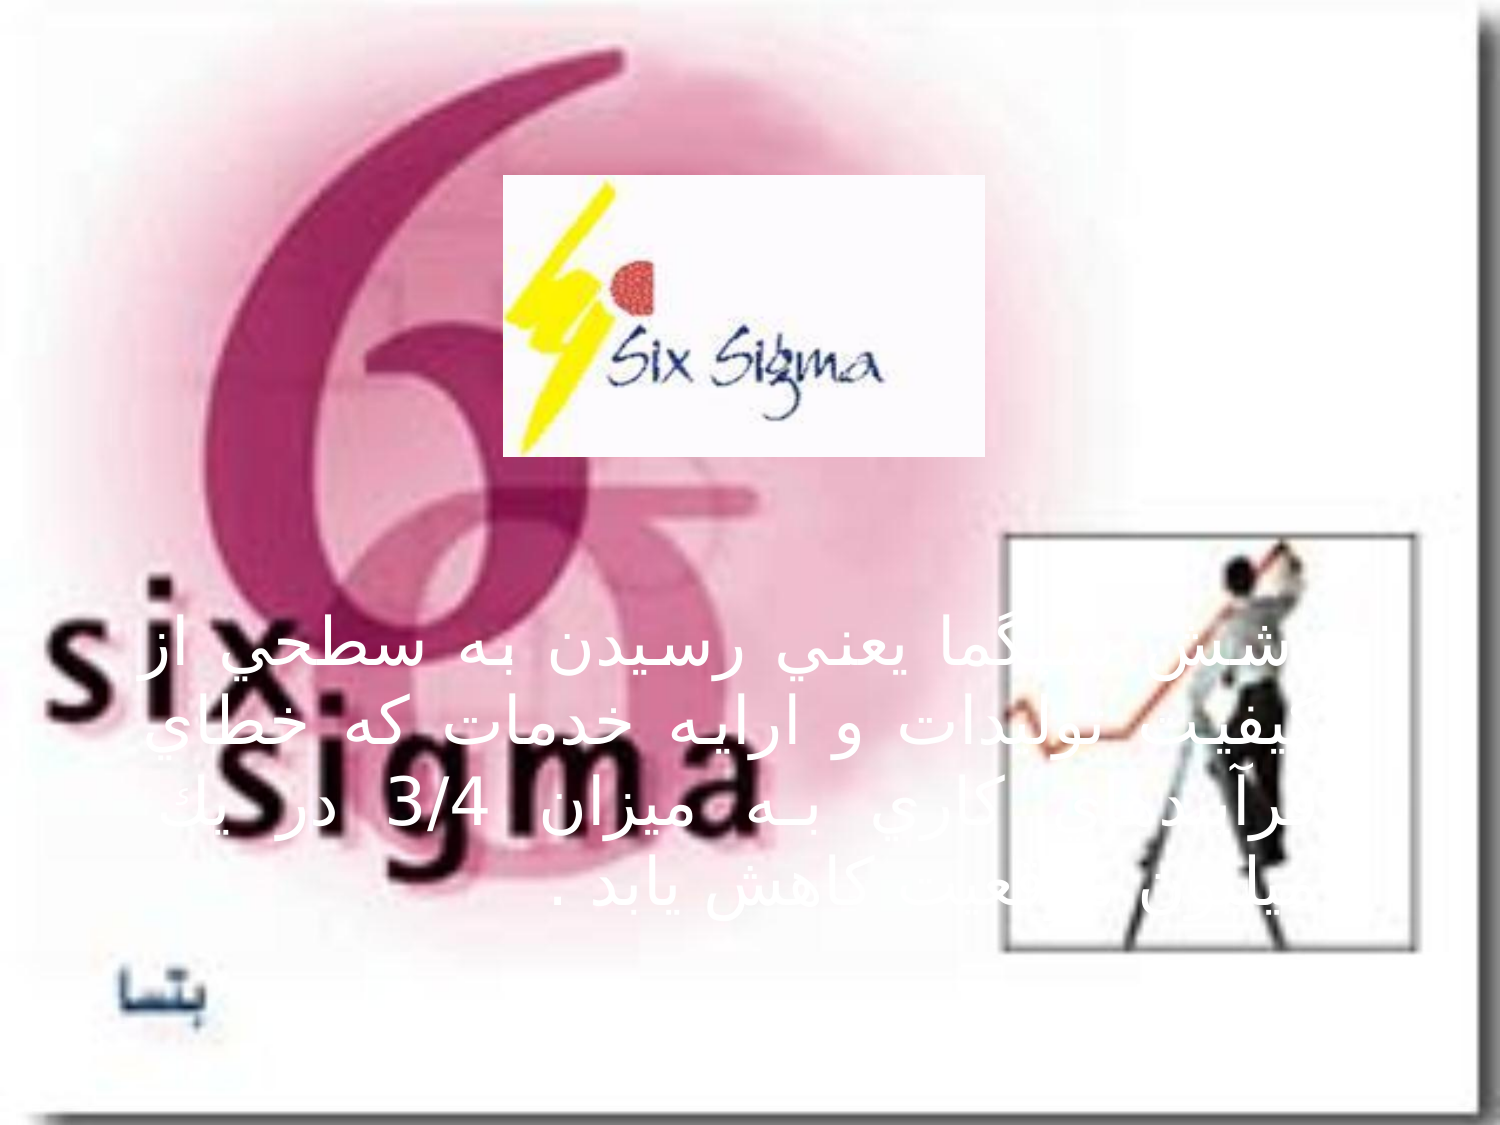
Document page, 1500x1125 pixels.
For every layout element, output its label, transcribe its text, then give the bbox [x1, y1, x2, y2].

list شش سيگما يعني رسيدن به سطحي از كيفيت توليدات و ارايه خدمات كه خطاي فرآيندهاي كاري به ميزان 3/4 در يك ميليون موقعيت كاهش يابد . [117, 262, 1425, 1035]
picture [0, 0, 1500, 1125]
